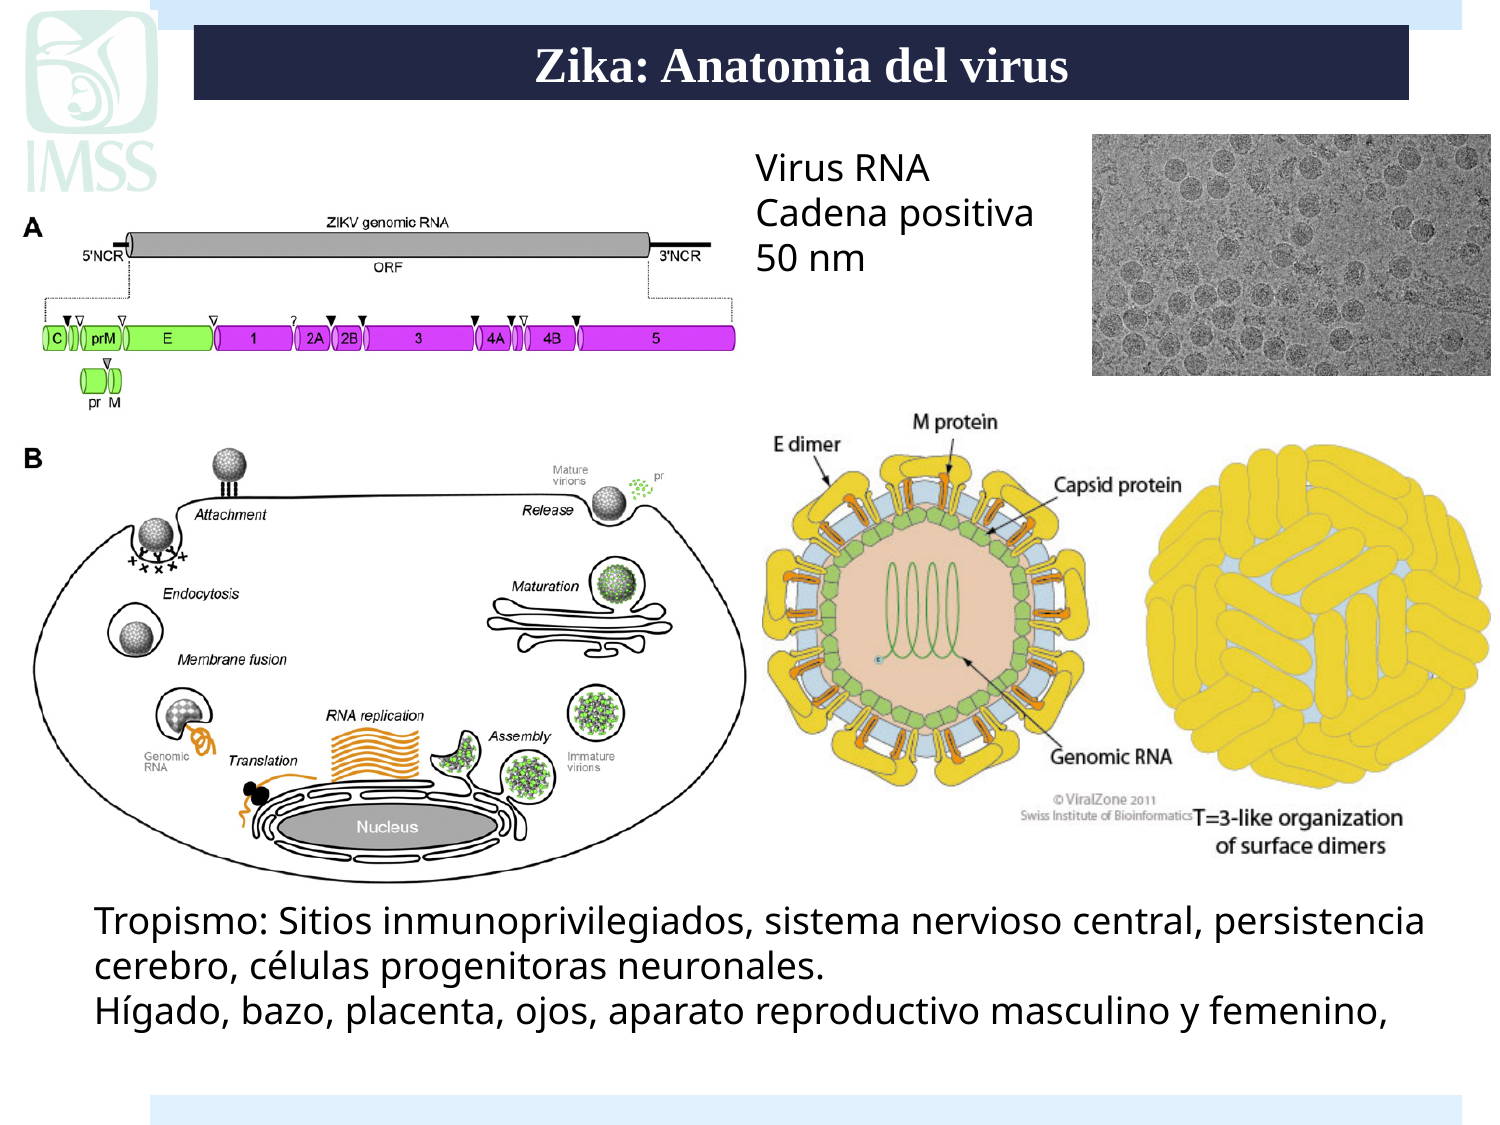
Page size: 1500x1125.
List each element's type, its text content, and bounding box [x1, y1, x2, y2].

text_box Zika: Anatomia del virus [193, 25, 1409, 100]
picture [24, 10, 158, 193]
picture [15, 209, 754, 884]
picture [1091, 134, 1492, 376]
picture [762, 410, 1492, 862]
text_box Tropismo: Sitios inmunoprivilegiados, sistema nervioso central, persistencia cerebro, células progenitoras neuronales. Hígado, bazo, placenta, ojos, aparato reproductivo masculino y femenino, [79, 889, 1442, 1040]
text_box Virus RNA Cadena positiva 50 nm [740, 136, 1051, 287]
